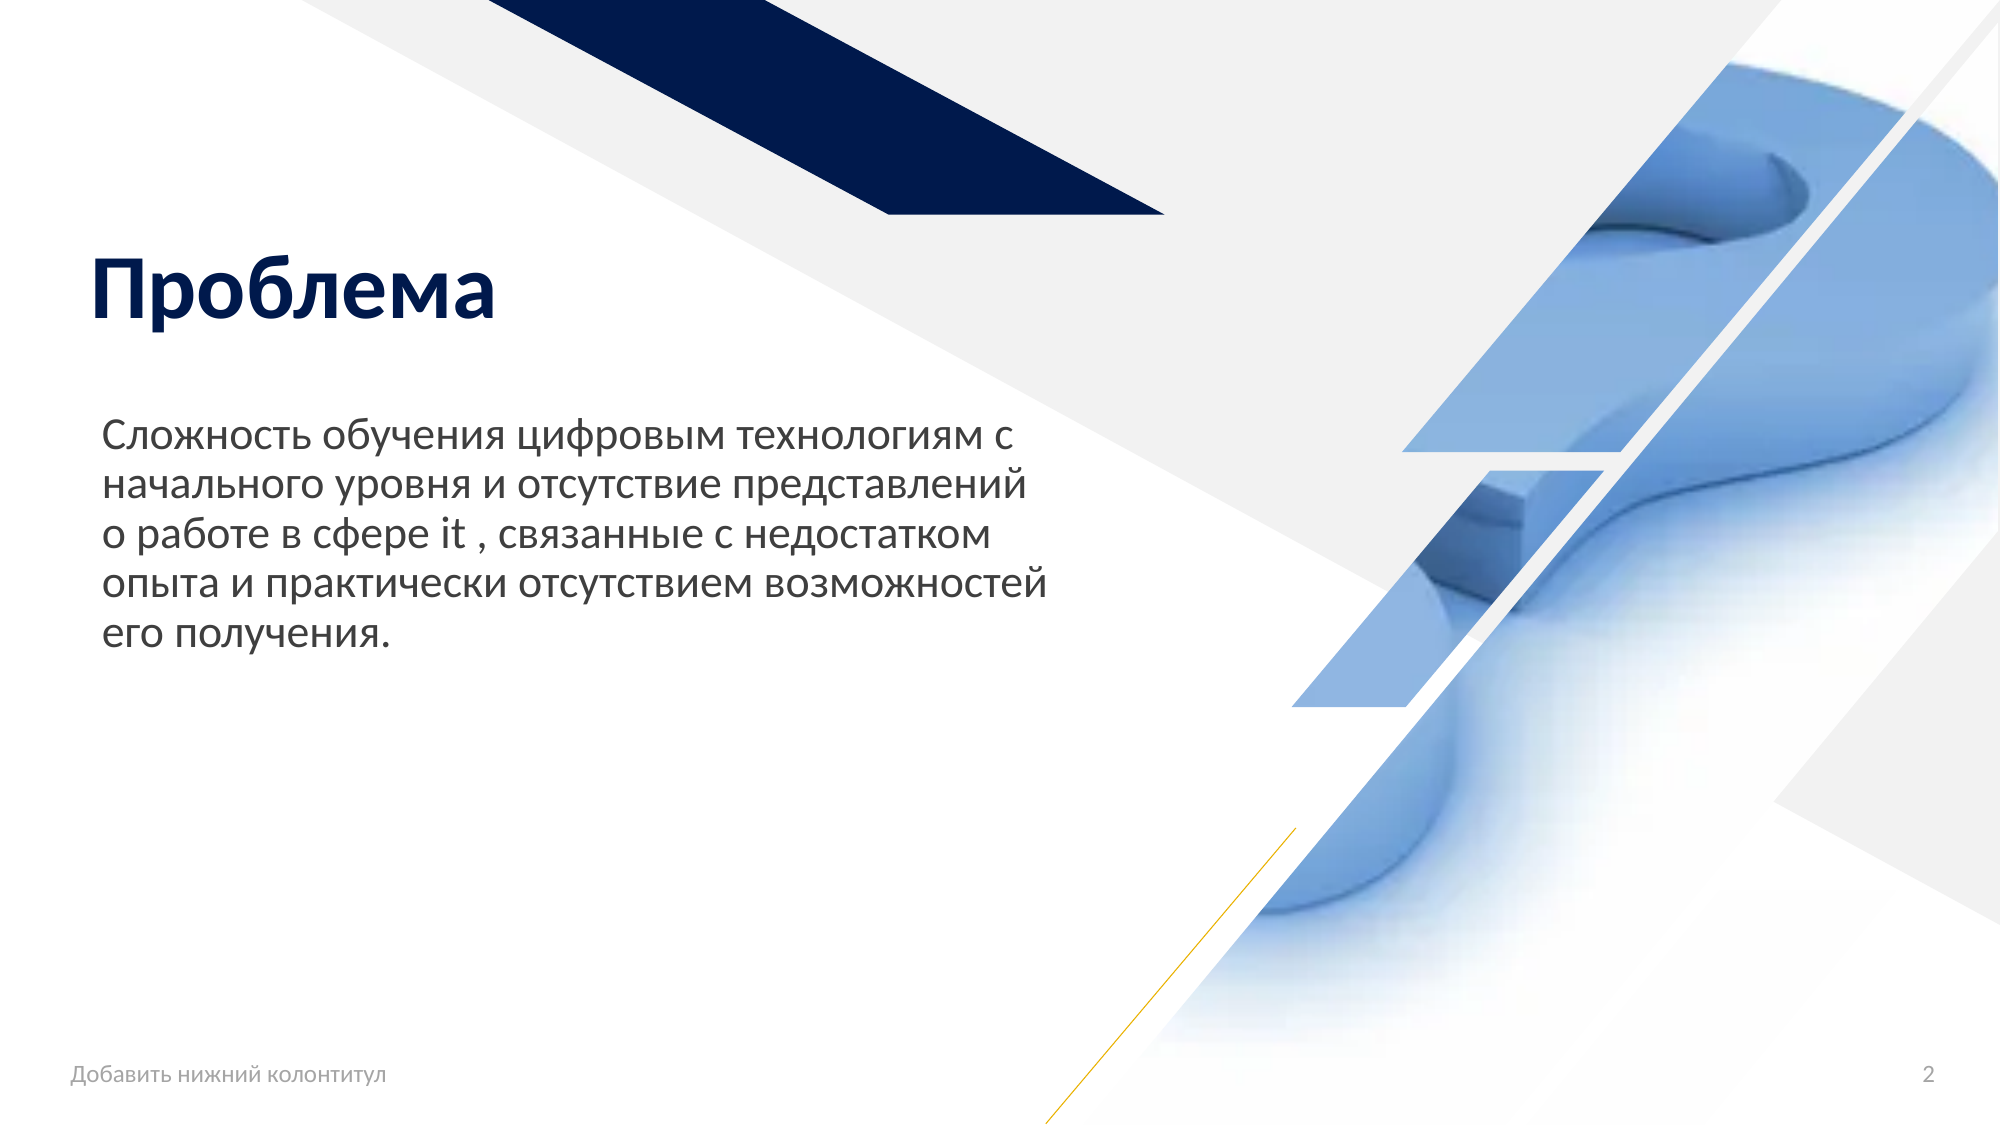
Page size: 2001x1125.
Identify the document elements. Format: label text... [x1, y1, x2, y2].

title Проблема [74, 139, 1083, 339]
picture [1083, 0, 2000, 1125]
list Сложность обучения цифровым технологиям с начального уровня и отсутствие представлений о работе в сфере it , связанные с недостатком опыта и практически отсутствием возможностей его получения. [87, 402, 1067, 1010]
footer Добавить нижний колонтитул [55, 1042, 731, 1103]
